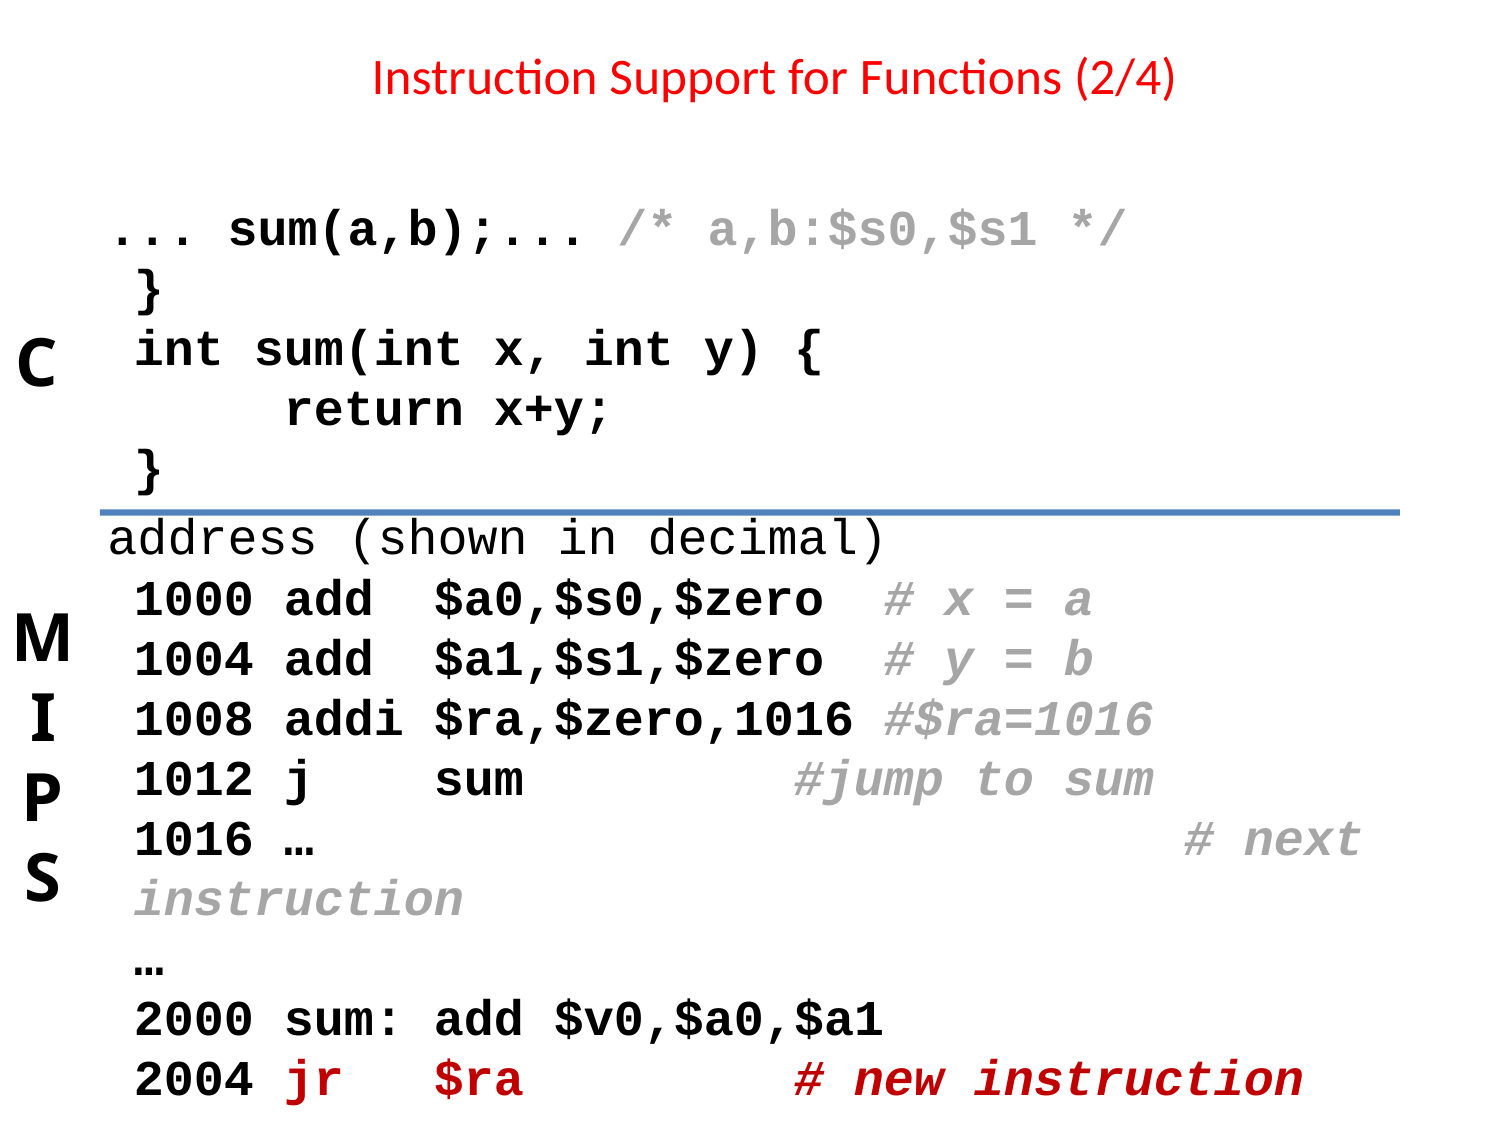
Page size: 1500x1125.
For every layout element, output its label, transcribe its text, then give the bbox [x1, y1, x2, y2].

list ... sum(a,b);... /* a,b:$s0,$s1 */ } int sum(int x, int y) { return x+y; } address (shown in decimal) 1000 add $a0,$s0,$zero # x = a 1004 add $a1,$s1,$zero # y = b 1008 addi $ra,$zero,1016 #$ra=1016 1012 j sum #jump to sum 1016 … # next instruction … 2000 sum: add $v0,$a0,$a1 2004 jr $ra # new instruction [62, 187, 1500, 1079]
title Instruction Support for Functions (2/4) [99, 34, 1450, 113]
text_box M I P S [0, 587, 90, 922]
text_box C [1, 312, 74, 408]
